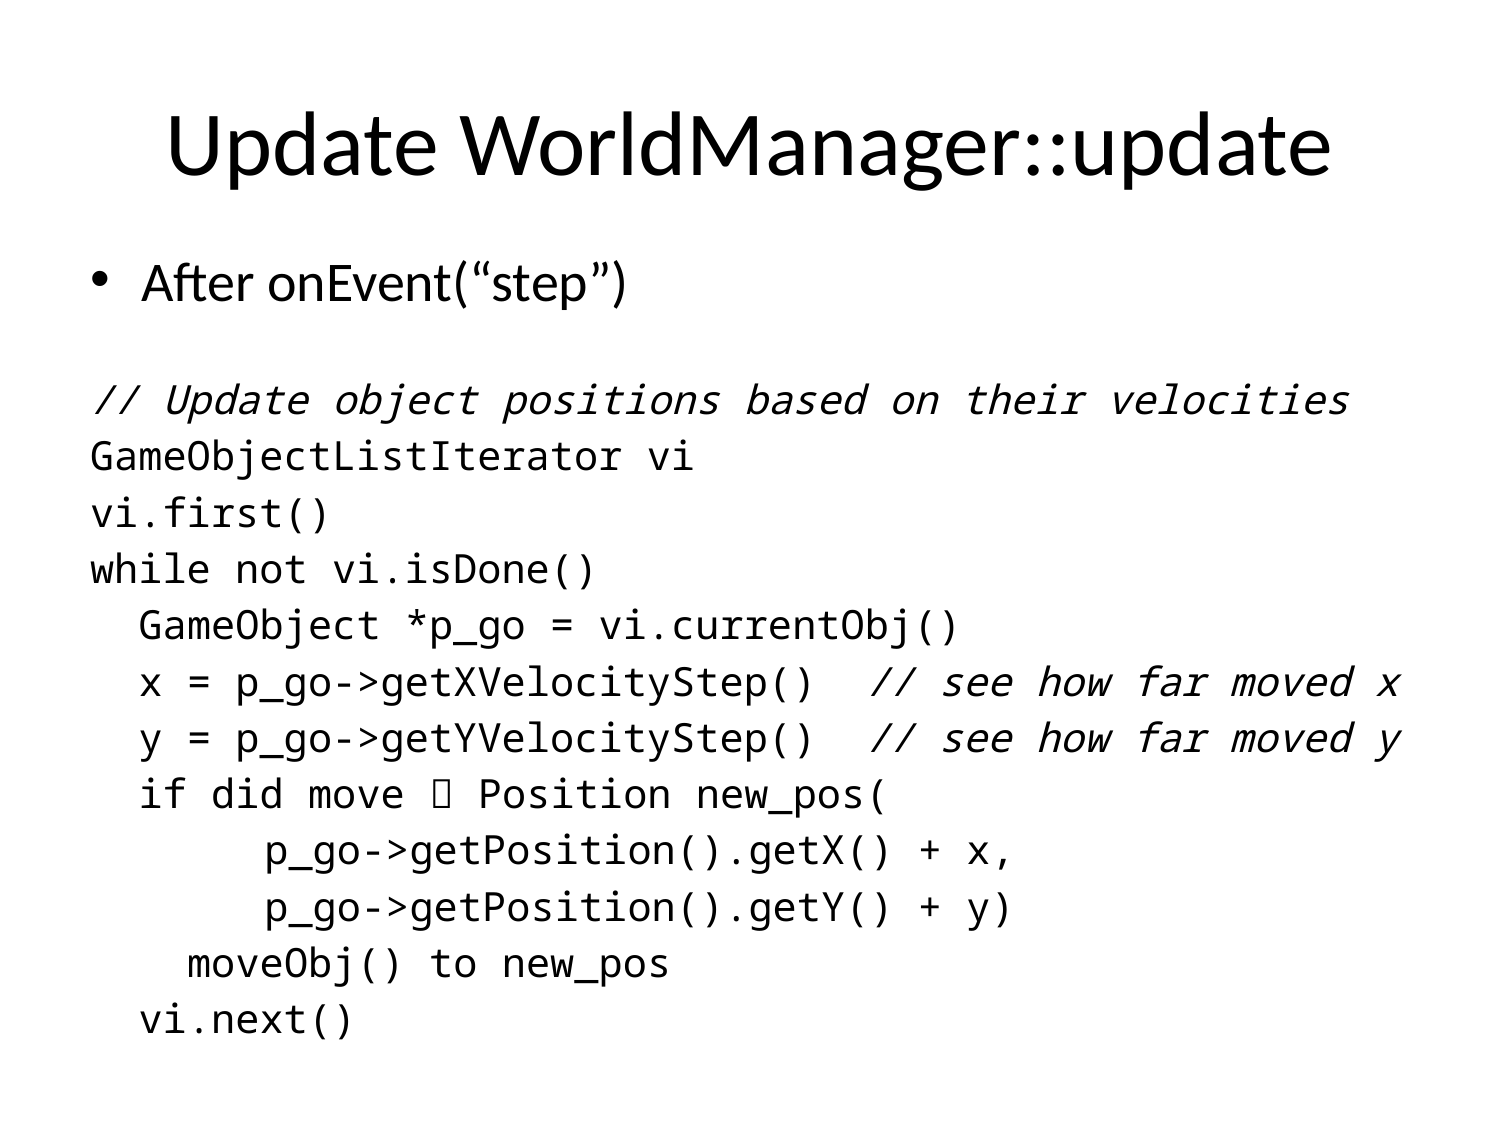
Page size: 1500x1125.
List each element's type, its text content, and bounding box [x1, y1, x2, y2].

list After onEvent(“step”) // Update object positions based on their velocities GameObjectListIterator vi vi.first() while not vi.isDone() GameObject *p_go = vi.currentObj() x = p_go->getXVelocityStep() // see how far moved x y = p_go->getYVelocityStep() // see how far moved y if did move  Position new_pos( p_go->getPosition().getX() + x, p_go->getPosition().getY() + y) moveObj() to new_pos vi.next() [75, 237, 1425, 1050]
title Update WorldManager::update [75, 45, 1425, 233]
